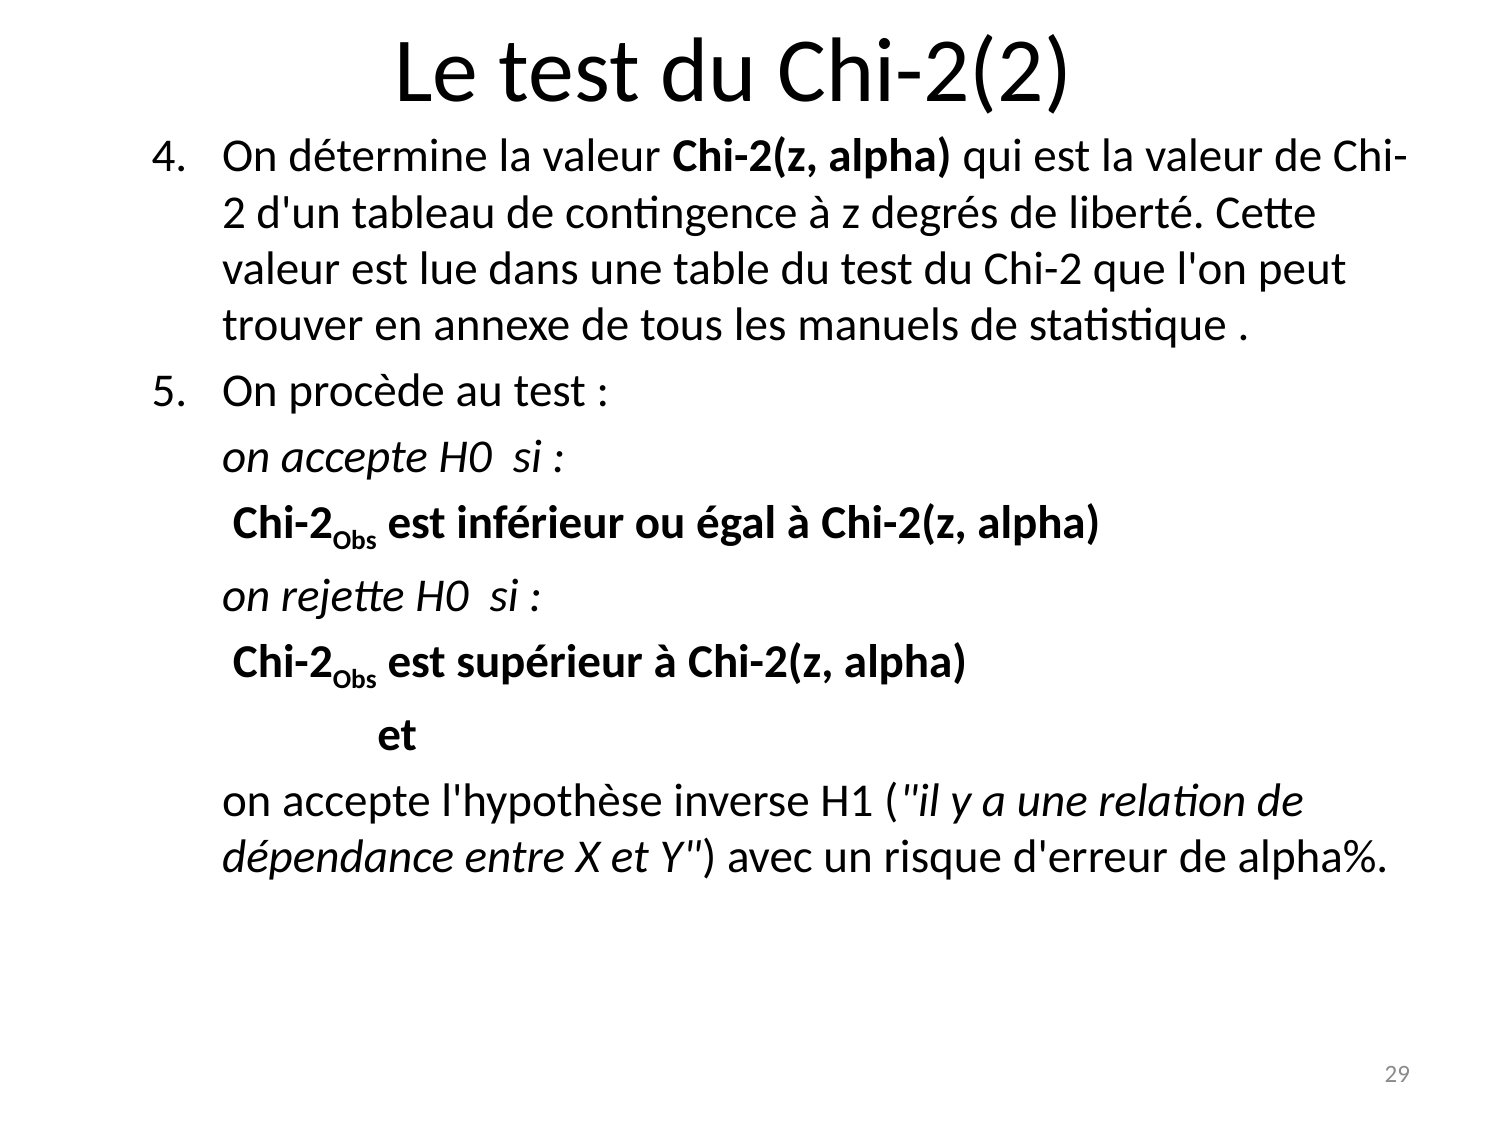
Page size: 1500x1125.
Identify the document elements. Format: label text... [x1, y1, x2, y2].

slide_number 29 [1074, 1042, 1425, 1103]
title Le test du Chi-2(2) [58, 0, 1409, 129]
list On détermine la valeur Chi-2(z, alpha) qui est la valeur de Chi-2 d'un tableau de contingence à z degrés de liberté. Cette valeur est lue dans une table du test du Chi-2 que l'on peut trouver en annexe de tous les manuels de statistique . On procède au test : on accepte H0 si : Chi-2Obs est inférieur ou égal à Chi-2(z, alpha) on rejette H0 si : Chi-2Obs est supérieur à Chi-2(z, alpha) et on accepte l'hypothèse inverse H1 ("il y a une relation de dépendance entre X et Y") avec un risque d'erreur de alpha%. [75, 117, 1425, 1005]
